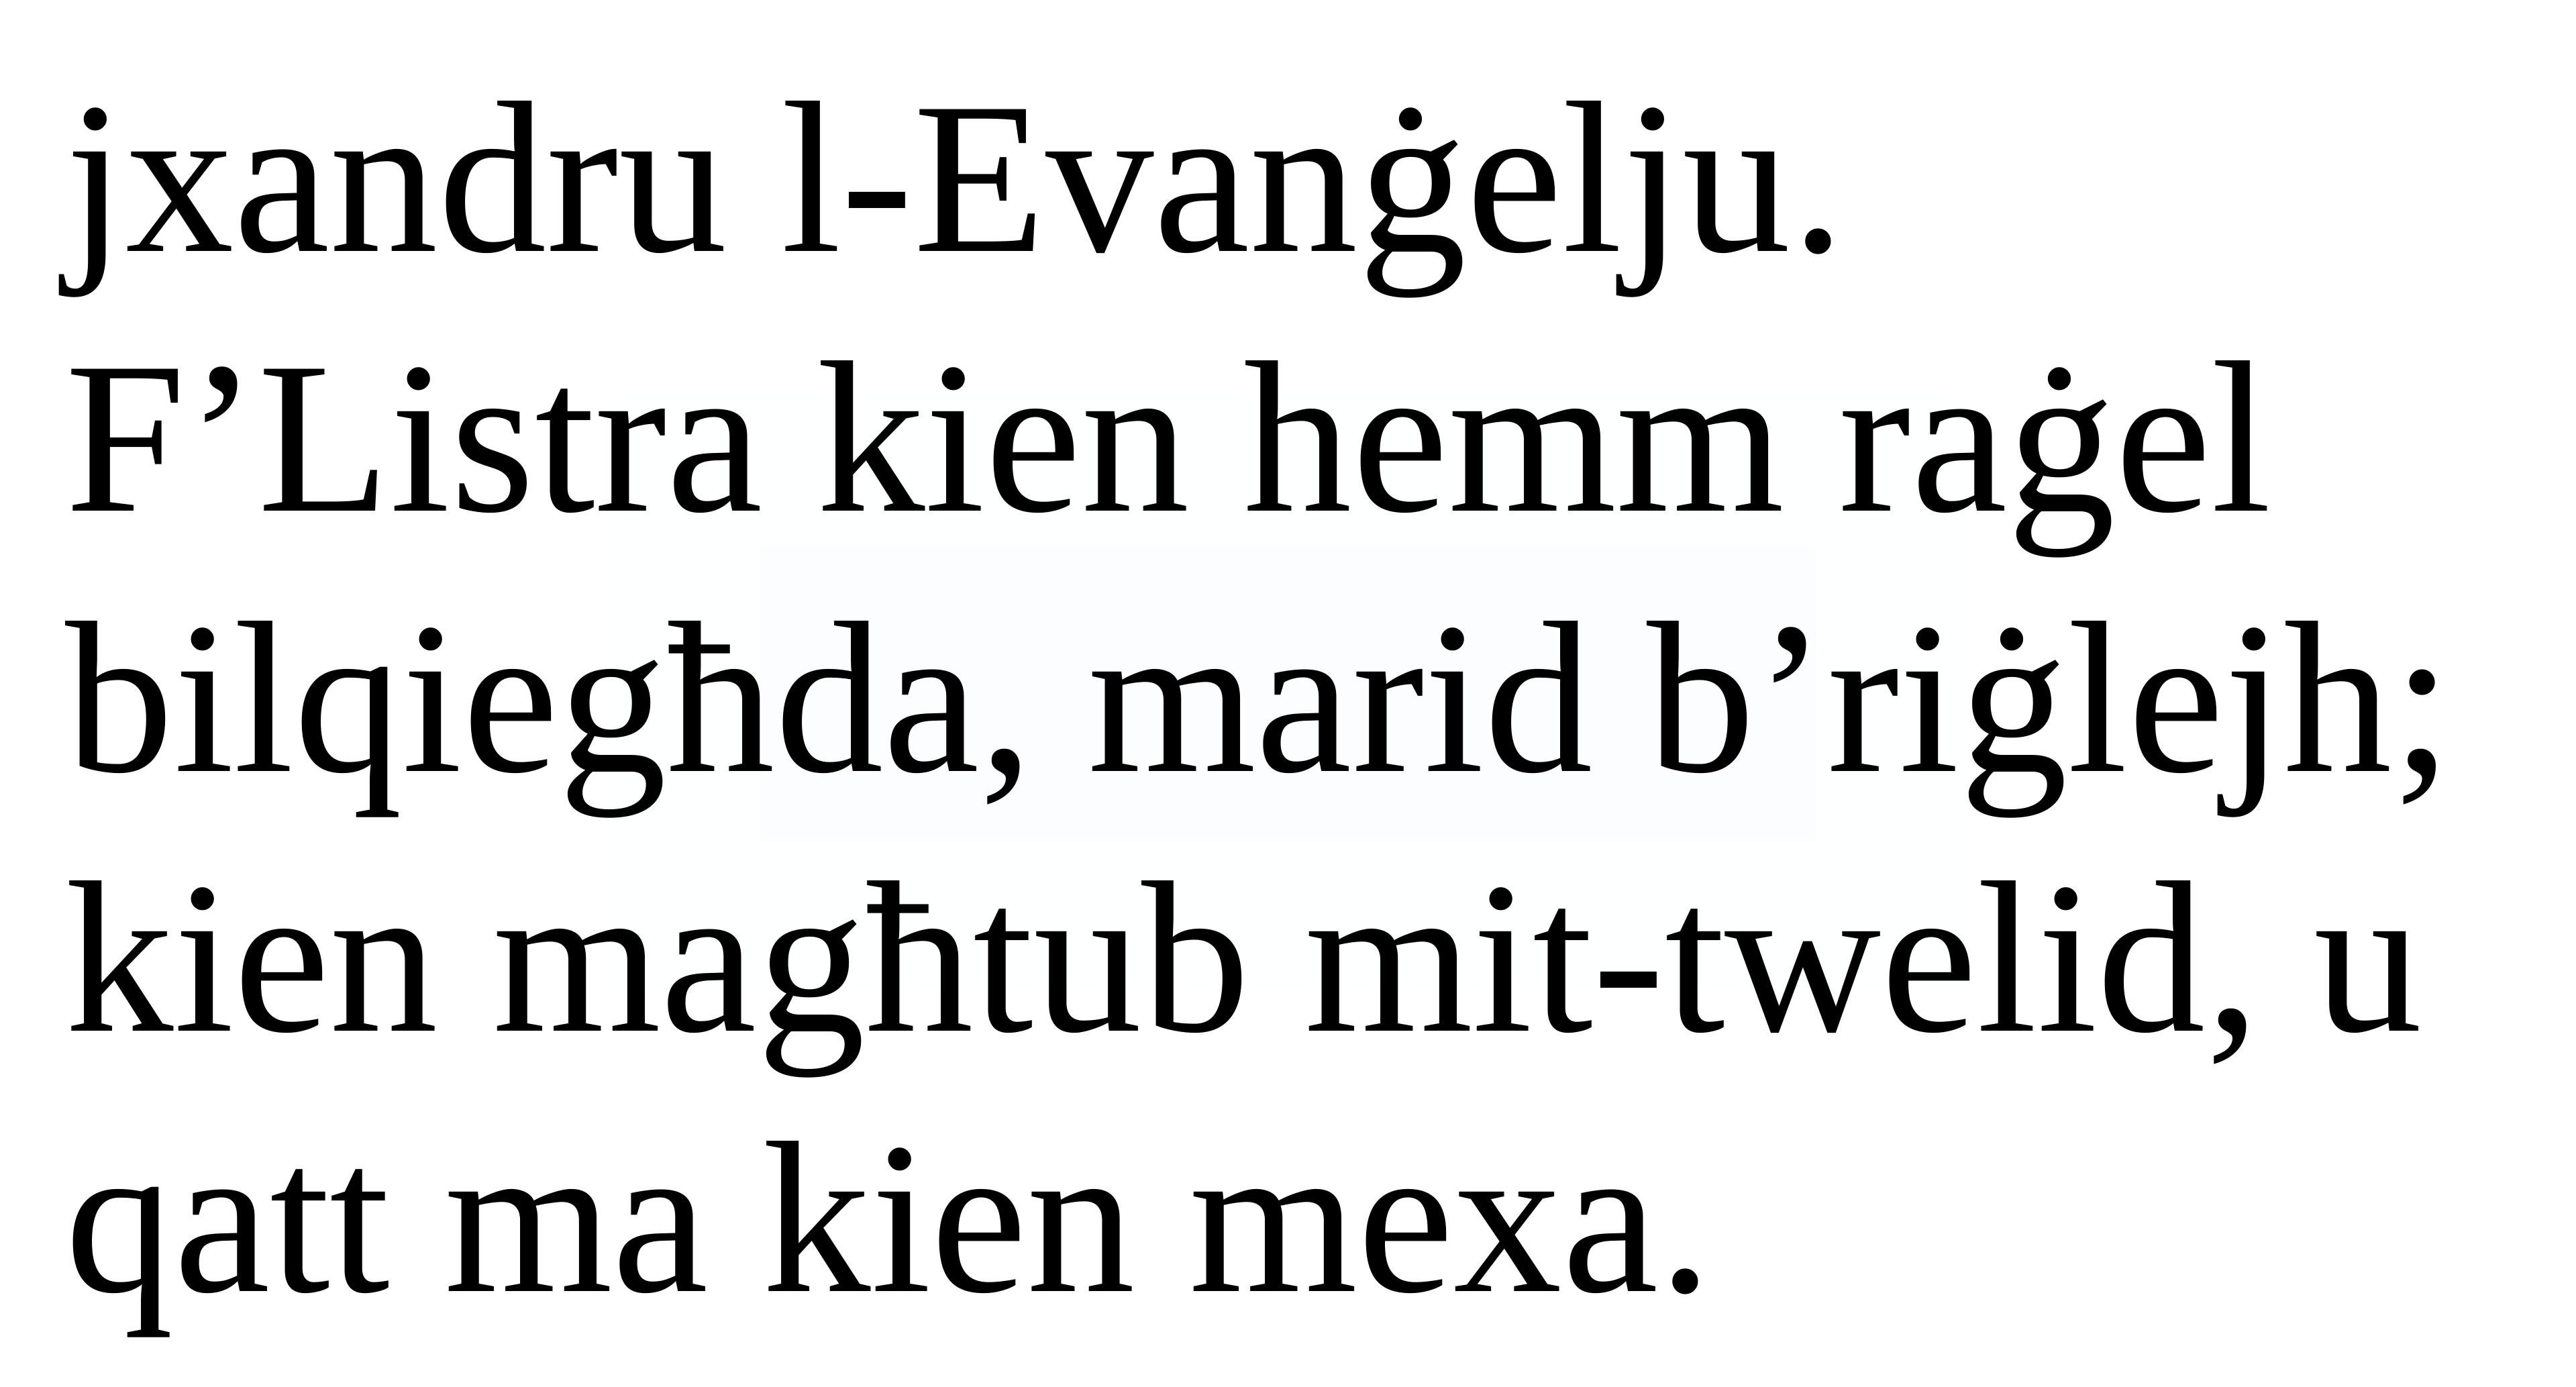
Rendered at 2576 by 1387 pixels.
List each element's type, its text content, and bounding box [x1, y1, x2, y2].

text_box jxandru l-Evanġelju. F’Listra kien hemm raġel bilqiegħda, marid b’riġlejh; kien magħtub mit-twelid, u qatt ma kien mexa. [43, 23, 2517, 1346]
